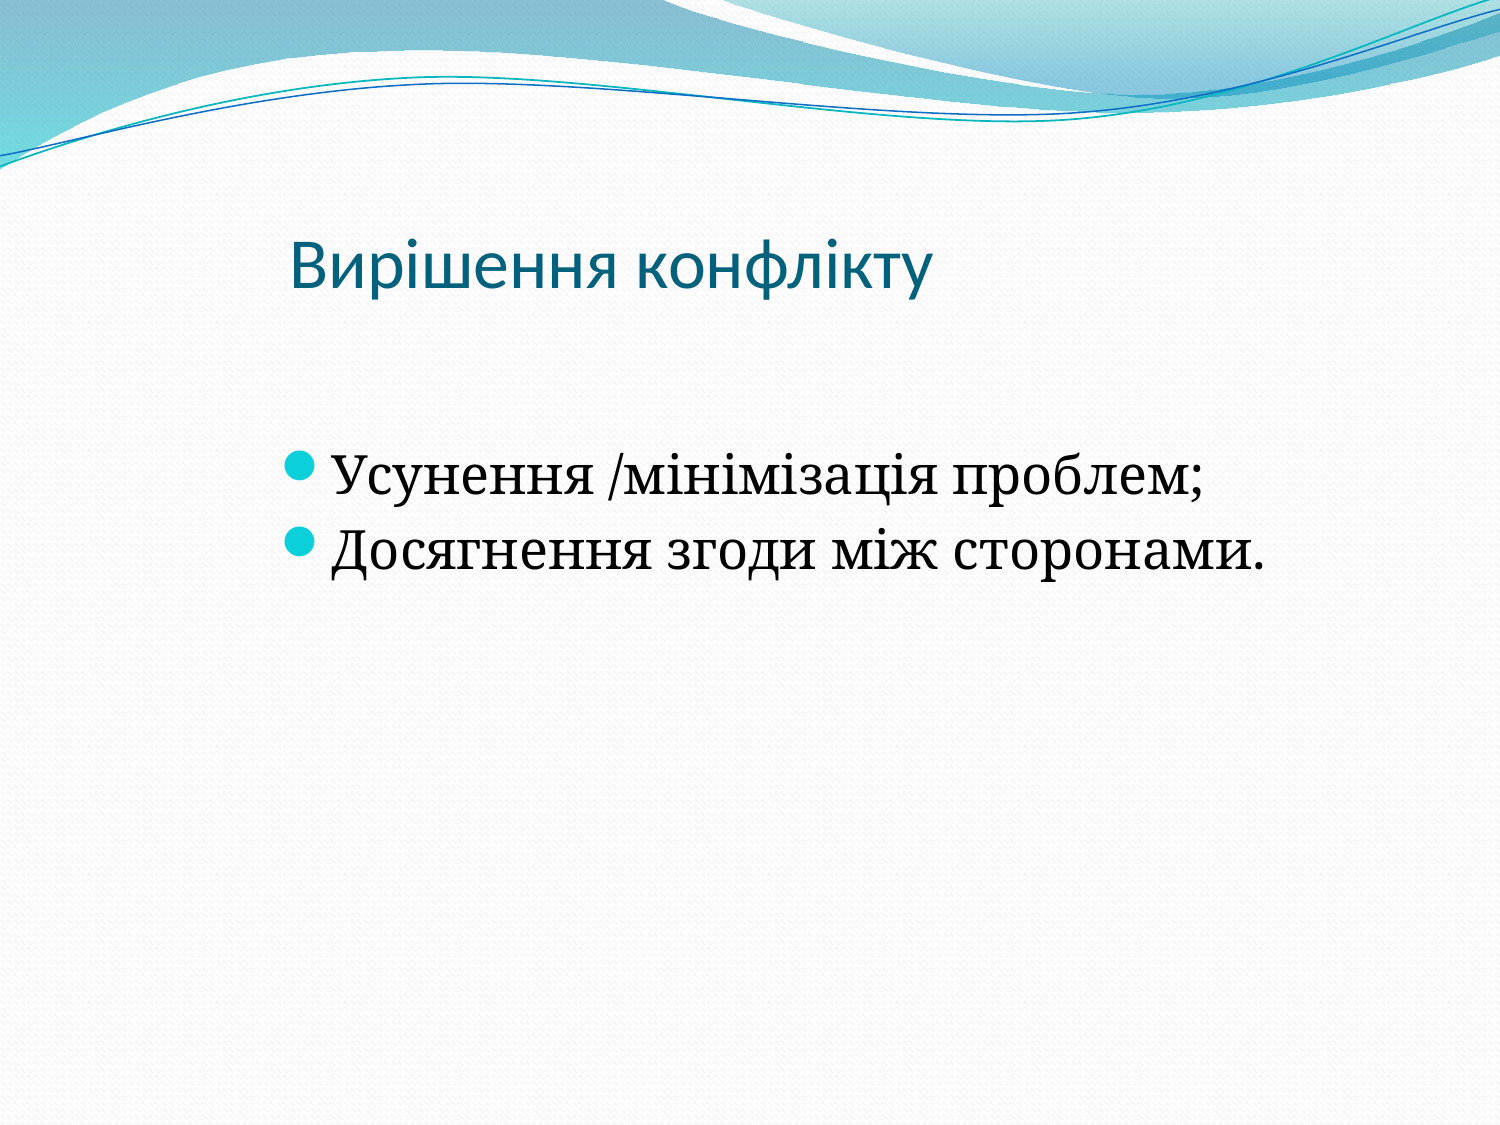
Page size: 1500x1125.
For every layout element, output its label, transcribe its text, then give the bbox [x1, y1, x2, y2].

title Вирішення конфлікту [289, 208, 1425, 303]
list Усунення /мінімізація проблем; Досягнення згоди між сторонами. [265, 432, 1425, 1038]
